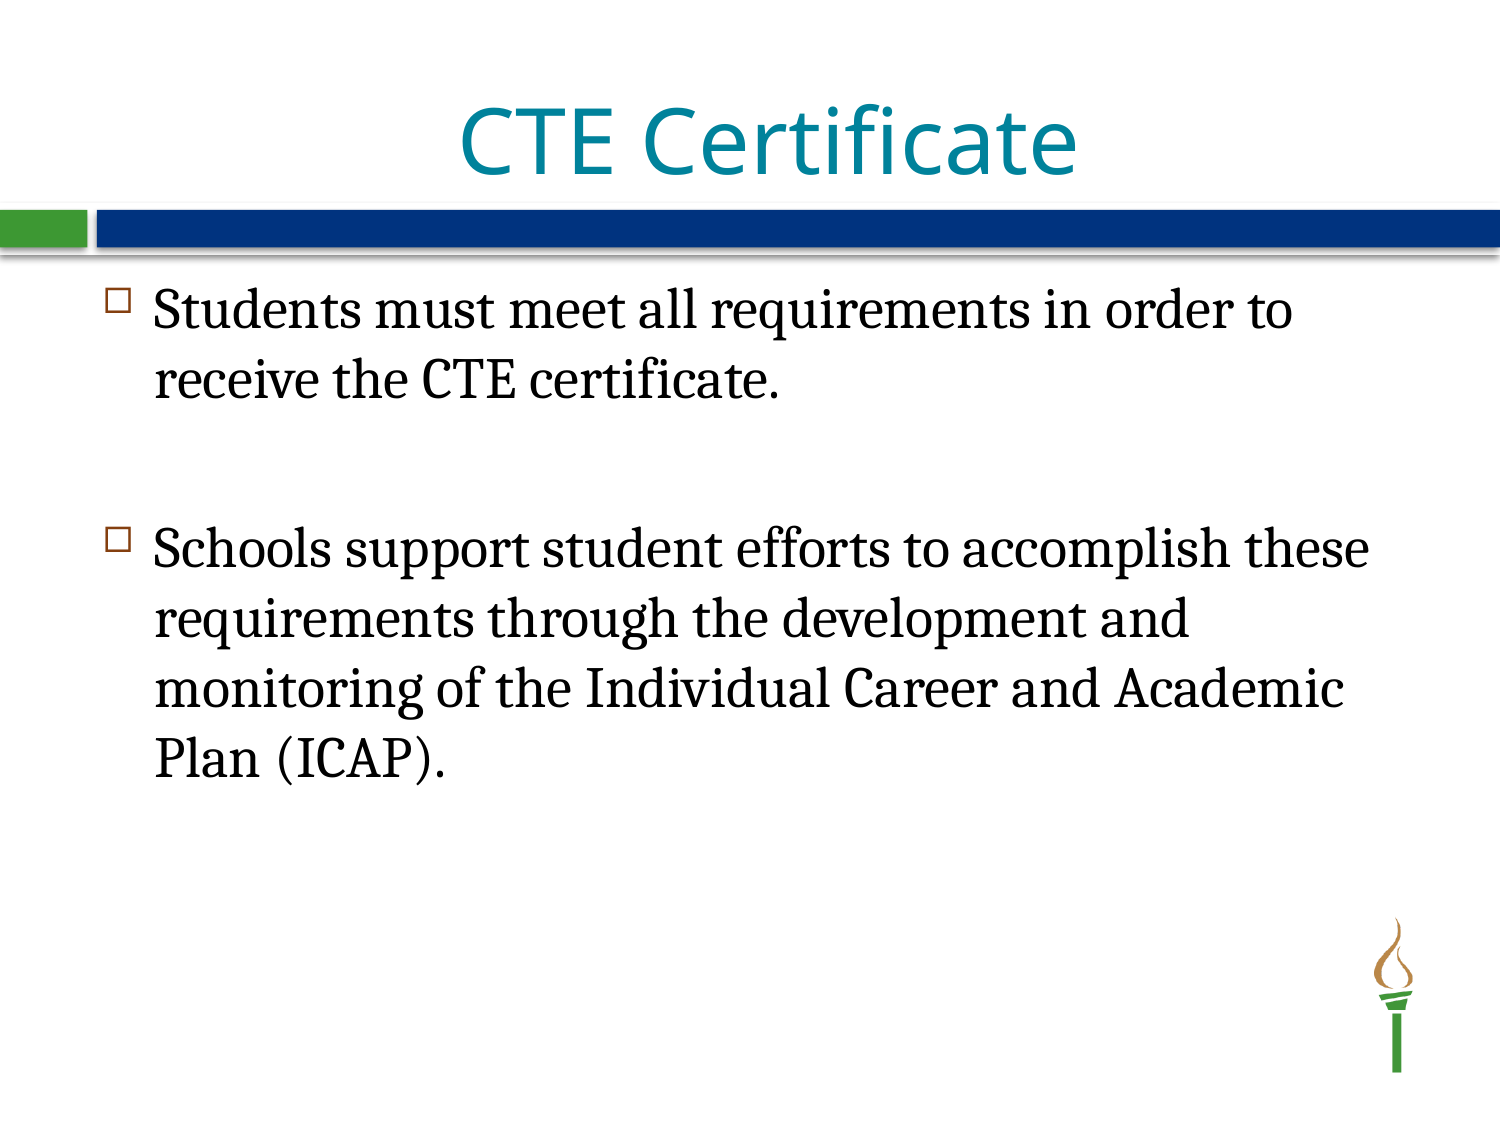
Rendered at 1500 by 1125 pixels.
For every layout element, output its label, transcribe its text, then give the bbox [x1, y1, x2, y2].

title CTE Certificate [100, 37, 1439, 201]
picture [1374, 1051, 1417, 1076]
slide_number [0, 209, 88, 250]
list Students must meet all requirements in order to receive the CTE certificate. Schools support student efforts to accomplish these requirements through the development and monitoring of the Individual Career and Academic Plan (ICAP). [87, 262, 1439, 1051]
